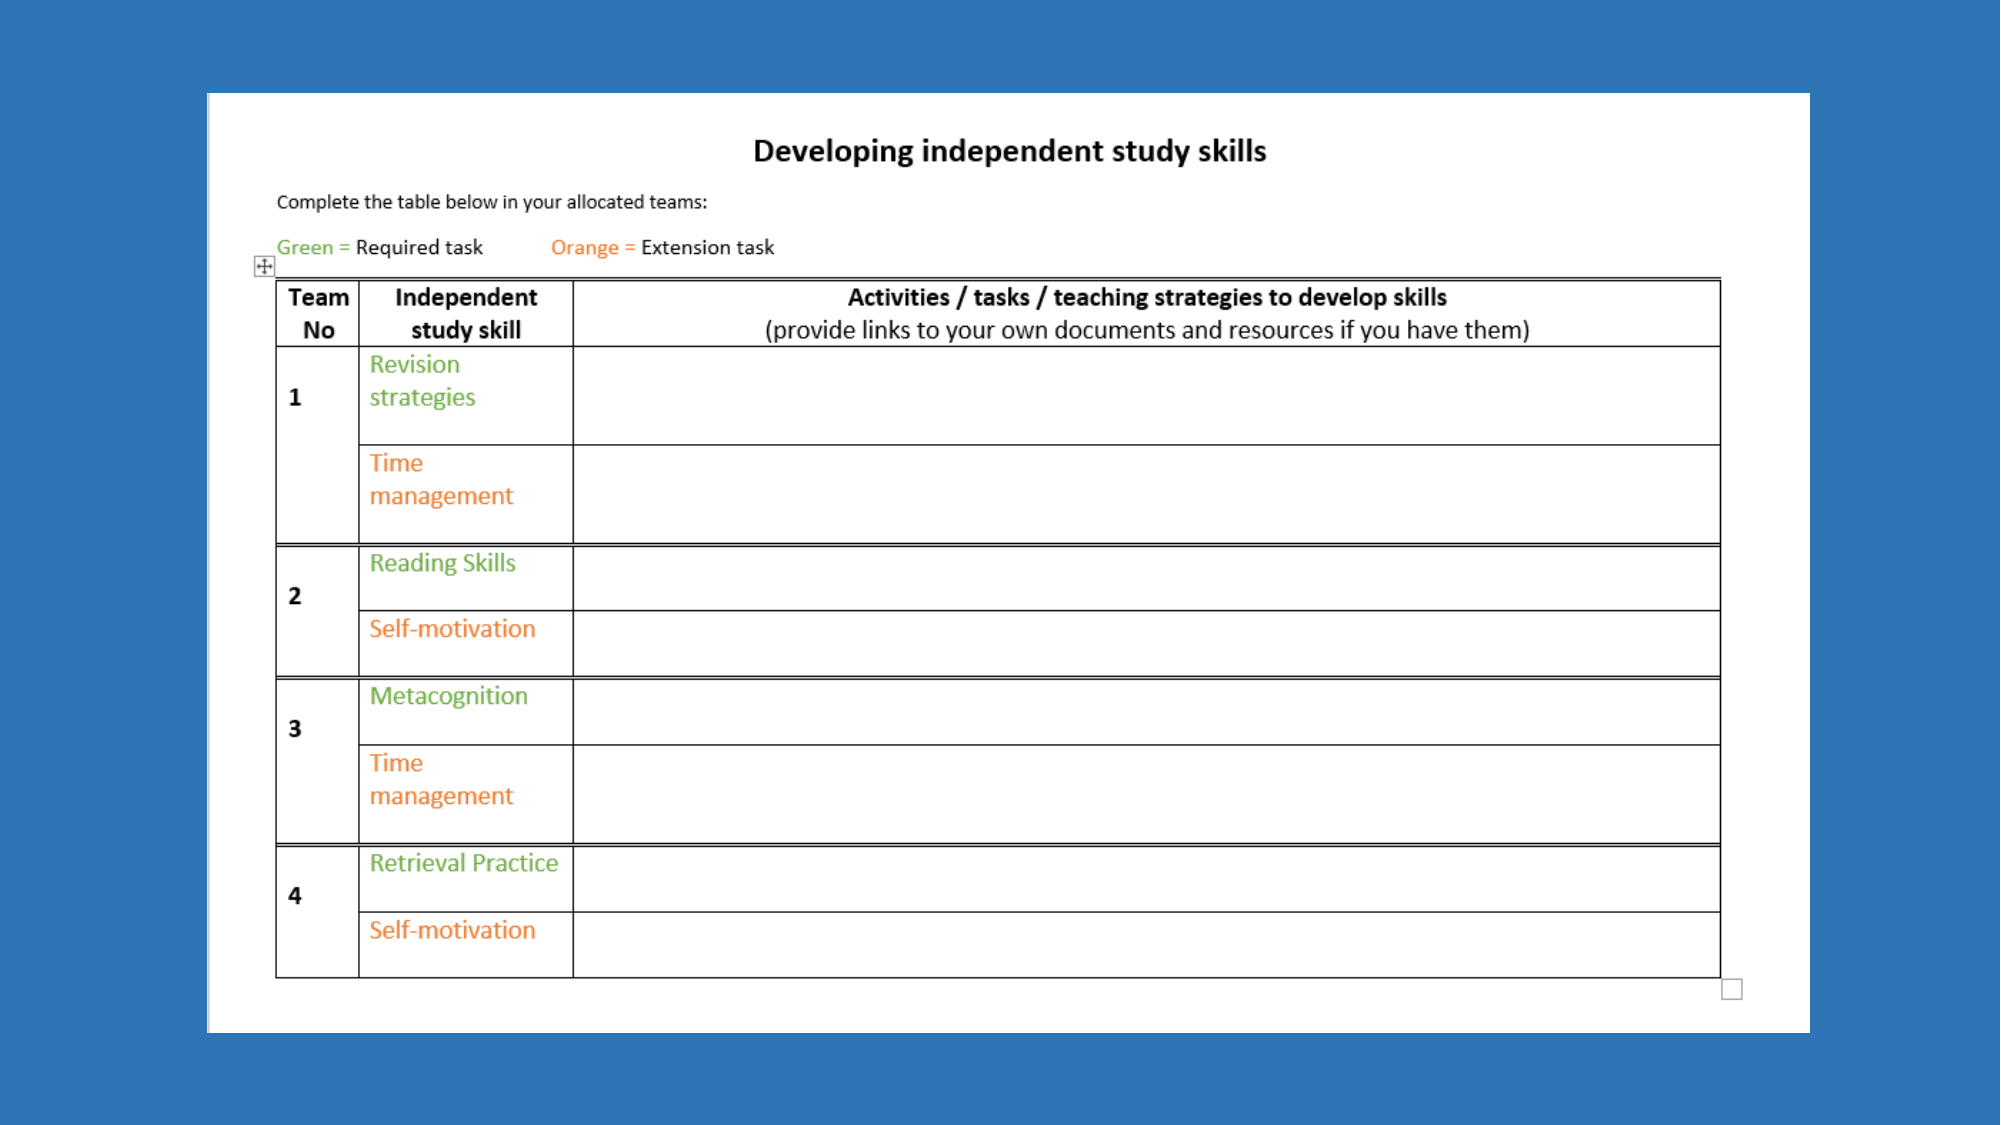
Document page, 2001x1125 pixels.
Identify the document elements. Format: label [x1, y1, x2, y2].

list [207, 93, 1810, 1033]
